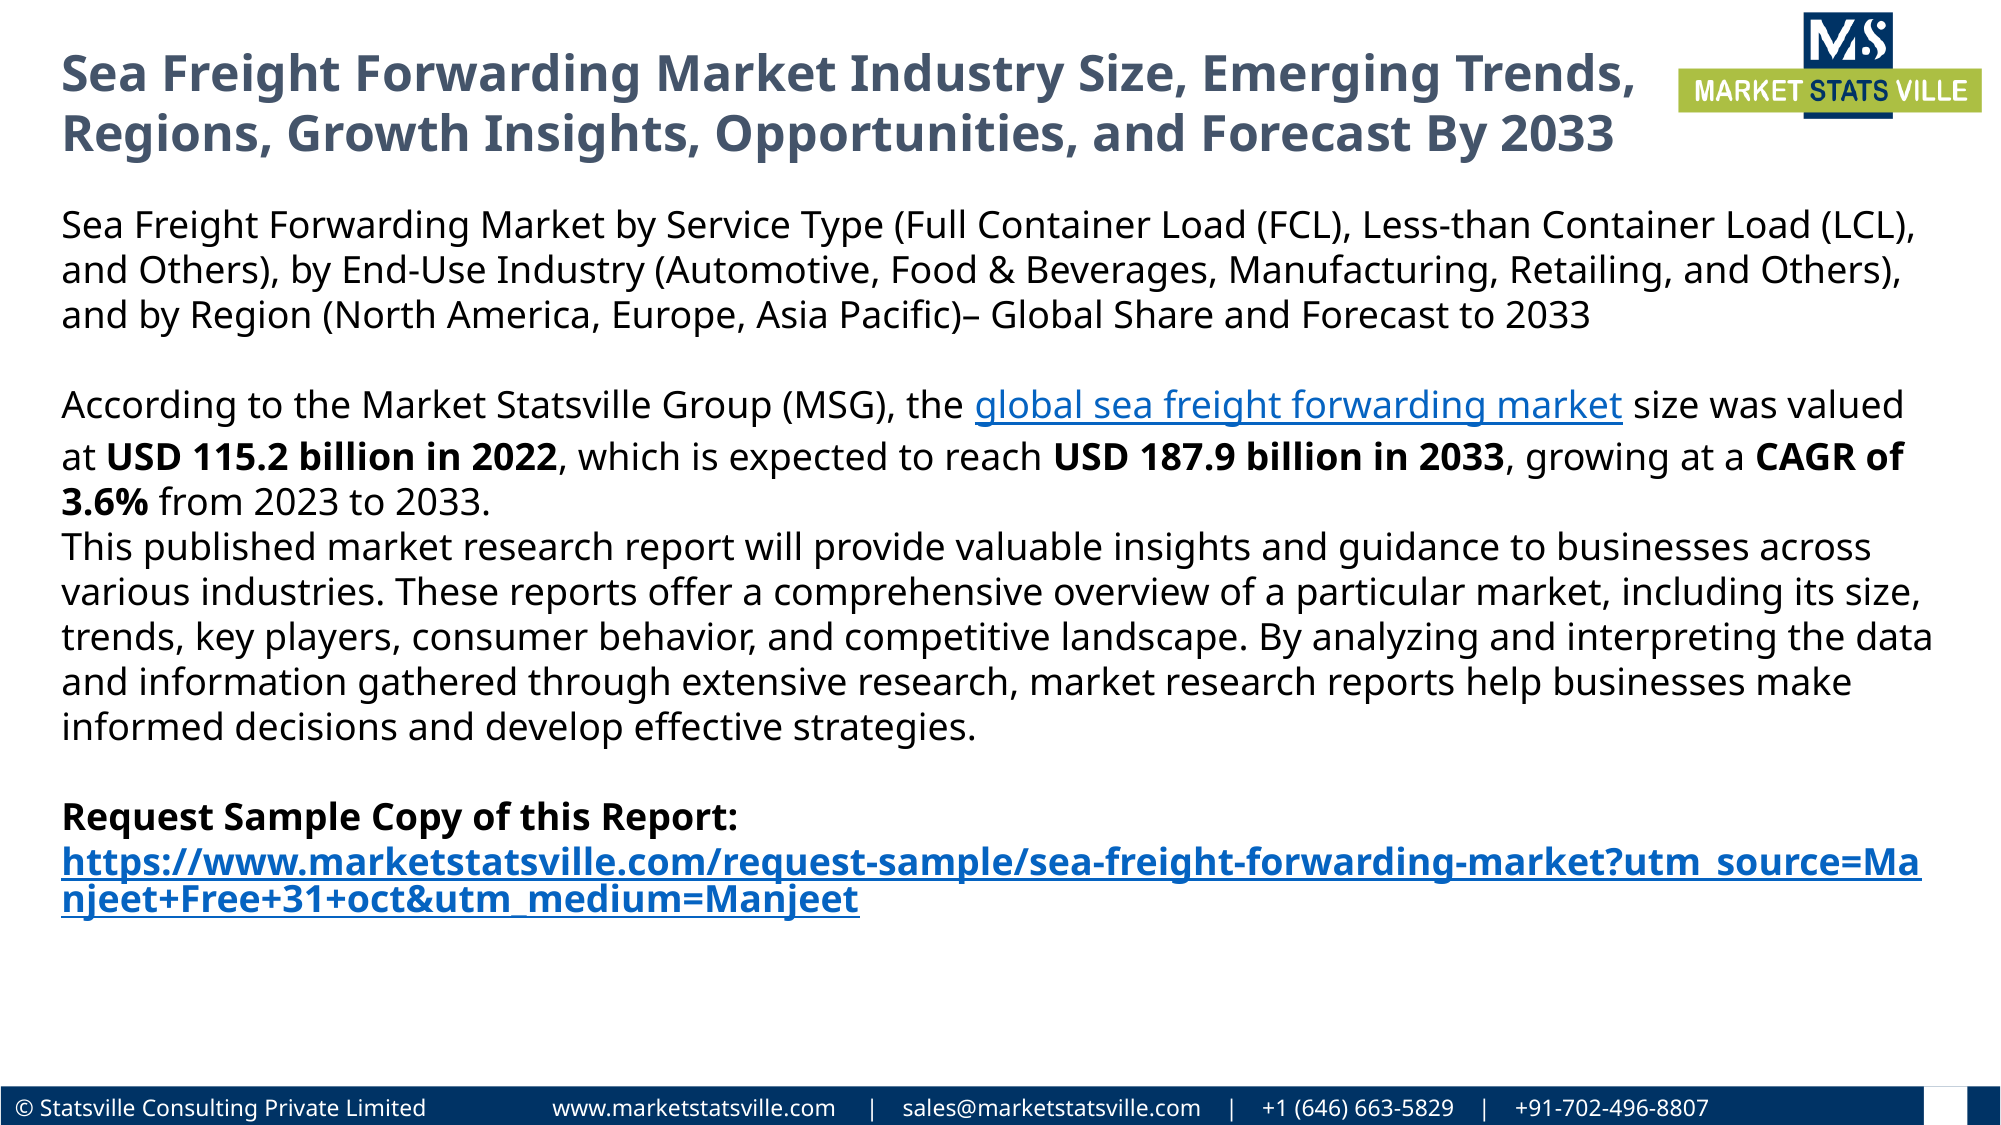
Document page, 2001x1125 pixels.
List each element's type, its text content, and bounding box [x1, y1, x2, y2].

text_box Sea Freight Forwarding Market by Service Type (Full Container Load (FCL), Less-than Container Load (LCL), and Others), by End-Use Industry (Automotive, Food & Beverages, Manufacturing, Retailing, and Others), and by Region (North America, Europe, Asia Pacific)– Global Share and Forecast to 2033 According to the Market Statsville Group (MSG), the global sea freight forwarding market size was valued at USD 115.2 billion in 2022, which is expected to reach USD 187.9 billion in 2033, growing at a CAGR of 3.6% from 2023 to 2033. This published market research report will provide valuable insights and guidance to businesses across various industries. These reports offer a comprehensive overview of a particular market, including its size, trends, key players, consumer behavior, and competitive landscape. By analyzing and interpreting the data and information gathered through extensive research, market research reports help businesses make informed decisions and develop effective strategies. Request Sample Copy of this Report: https://www.marketstatsville.com/request-sample/sea-freight-forwarding-market?utm_source=Manjeet+Free+31+oct&utm_medium=Manjeet [46, 194, 1954, 941]
text_box Sea Freight Forwarding Market Industry Size, Emerging Trends, Regions, Growth Insights, Opportunities, and Forecast By 2033 [46, 34, 1727, 169]
picture [1678, 12, 1982, 119]
